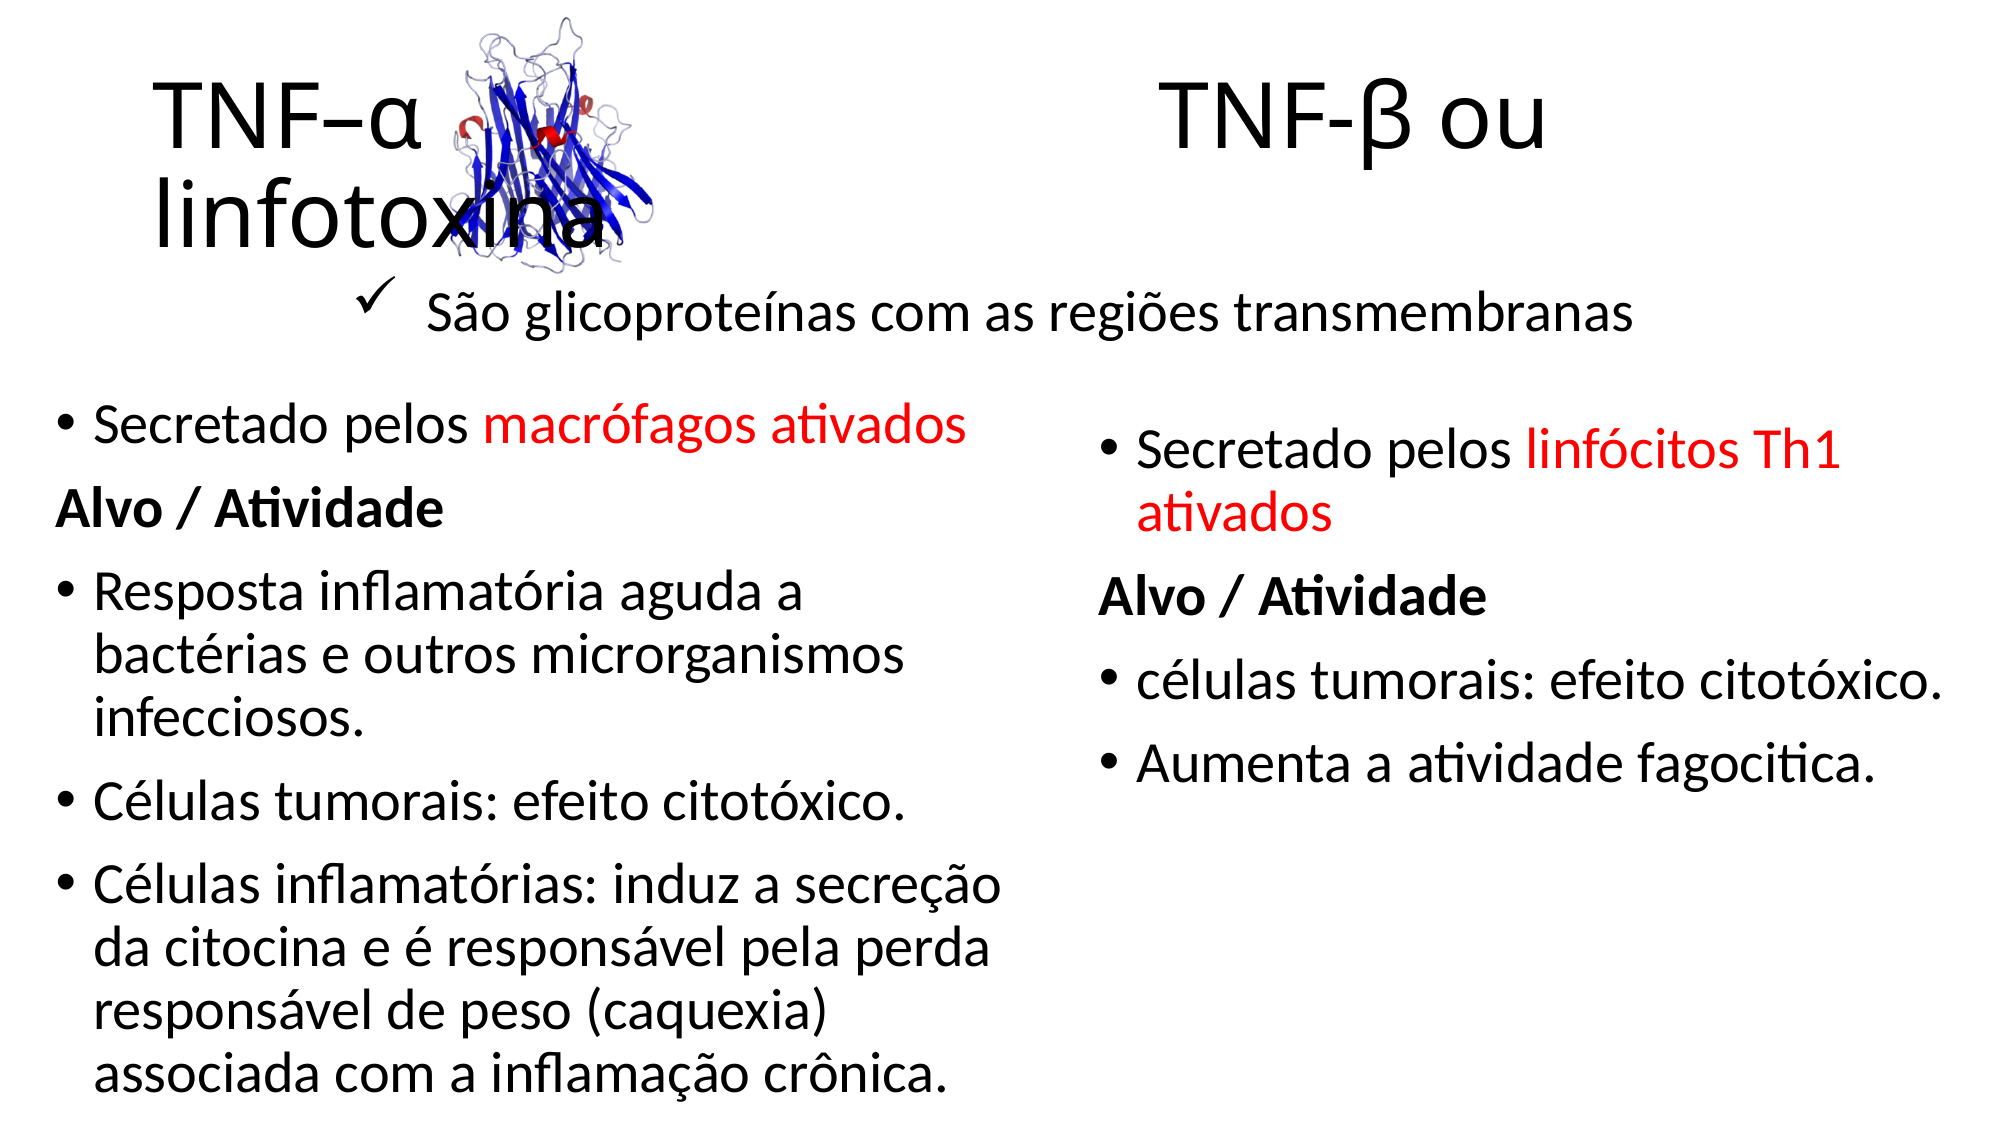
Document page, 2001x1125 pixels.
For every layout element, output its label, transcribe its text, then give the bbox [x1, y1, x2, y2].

title TNF–α TNF-β ou linfotoxina [670, 59, 1863, 278]
text_box Secretado pelos linfócitos Th1 ativados Alvo / Atividade células tumorais: efeito citotóxico. Aumenta a atividade fagocitica. [1083, 411, 2000, 1125]
text_box São glicoproteínas com as regiões transmembranas [336, 265, 1663, 351]
list Secretado pelos macrófagos ativados Alvo / Atividade Resposta inflamatória aguda a bactérias e outros microrganismos infecciosos. Células tumorais: efeito citotóxico. Células inflamatórias: induz a secreção da citocina e é responsável pela perda responsável de peso (caquexia) associada com a inflamação crônica. [40, 385, 1040, 1125]
title TNF–α TNF-β ou linfotoxina [137, 59, 410, 278]
picture [410, 14, 670, 278]
